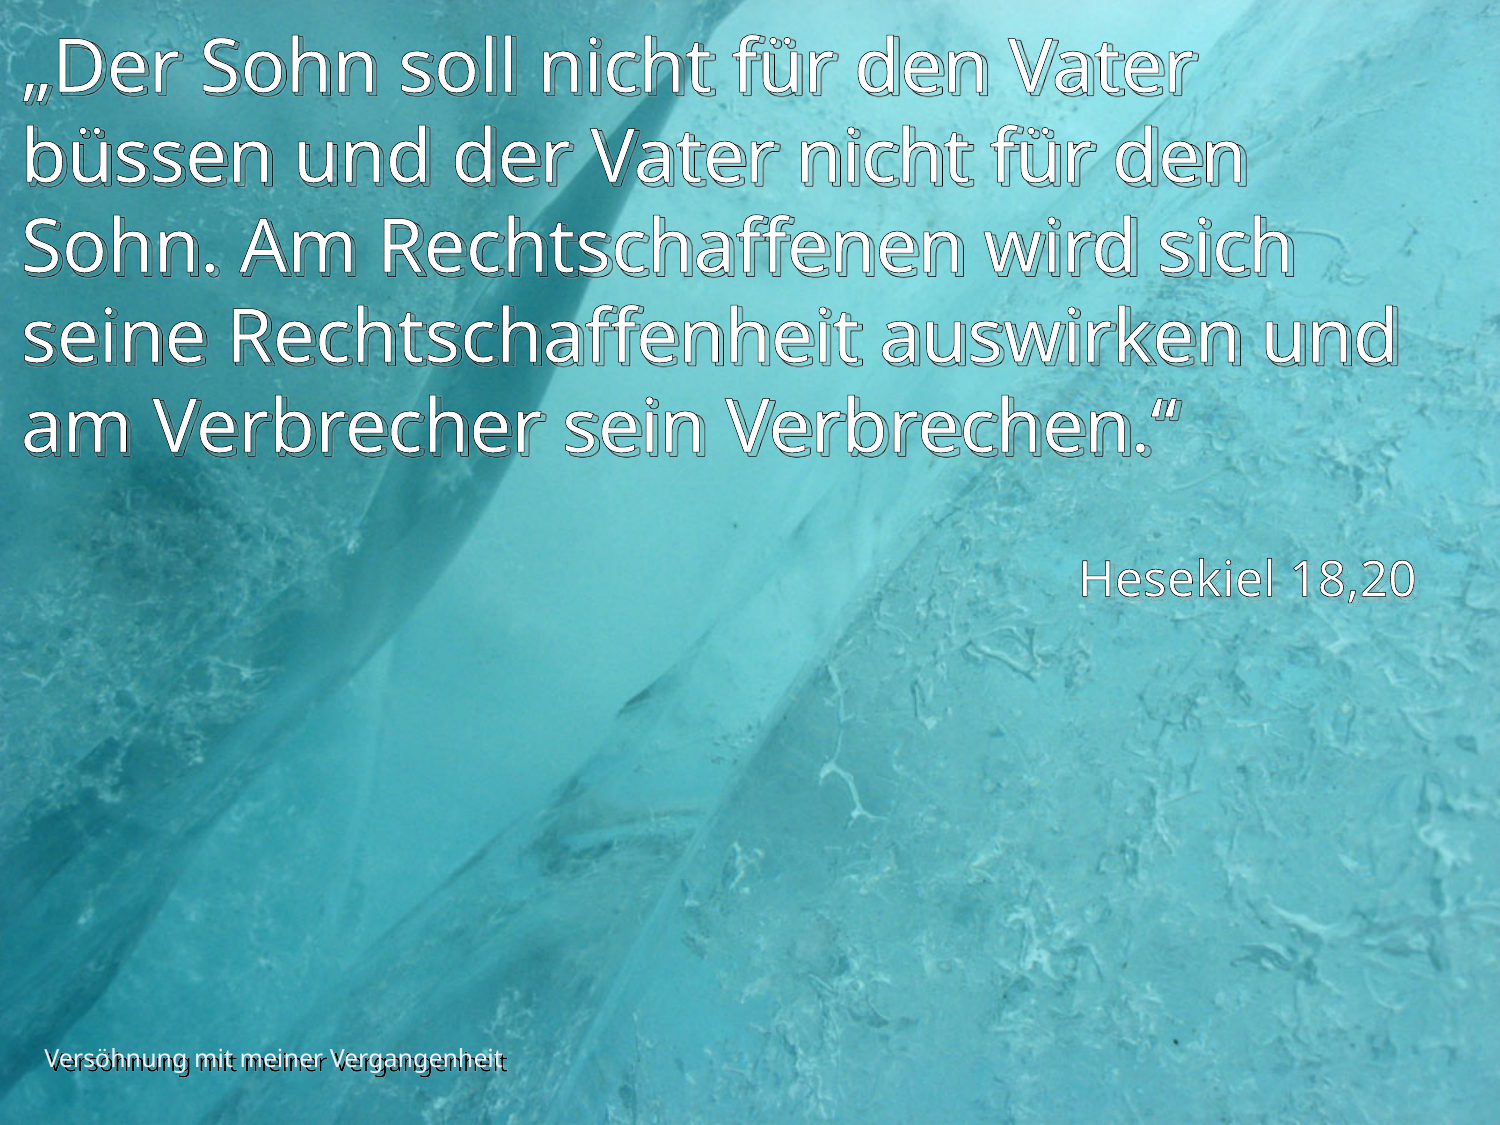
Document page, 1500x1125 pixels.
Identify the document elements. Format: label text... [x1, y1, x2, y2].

text_box Hesekiel 18,20 [691, 538, 1432, 614]
title „Der Sohn soll nicht für den Vater büssen und der Vater nicht für den Sohn. Am Rechtschaffenen wird sich seine Rechtschaffenheit auswirken und am Verbrecher sein Verbrechen.“ [5, 9, 1448, 475]
subtitle Versöhnung mit meiner Vergangenheit [29, 1034, 598, 1095]
picture [0, 0, 1500, 1125]
